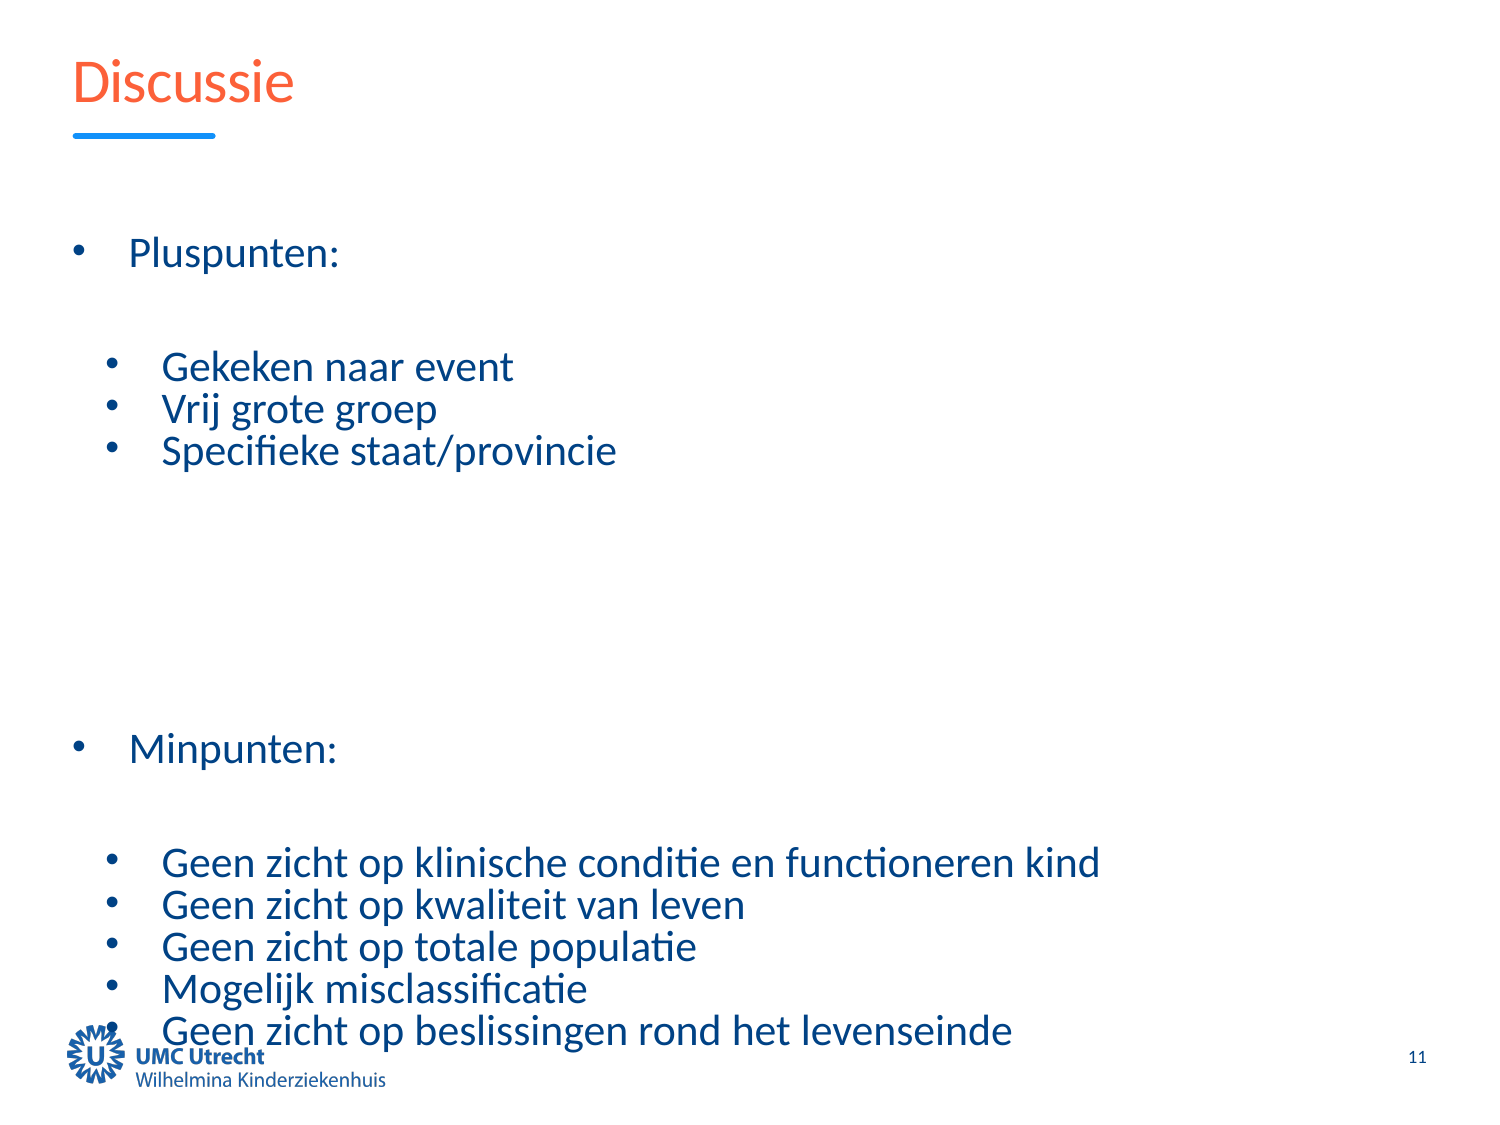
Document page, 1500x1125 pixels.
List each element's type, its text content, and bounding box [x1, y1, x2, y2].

picture [66, 1025, 386, 1087]
list Pluspunten: Gekeken naar event Vrij grote groep Specifieke staat/provincie Minpunten: Geen zicht op klinische conditie en functioneren kind Geen zicht op kwaliteit van leven Geen zicht op totale populatie Mogelijk misclassificatie Geen zicht op beslissingen rond het levenseinde [72, 234, 1427, 952]
title Discussie [72, 54, 1427, 151]
slide_number 11 [1382, 1036, 1427, 1077]
